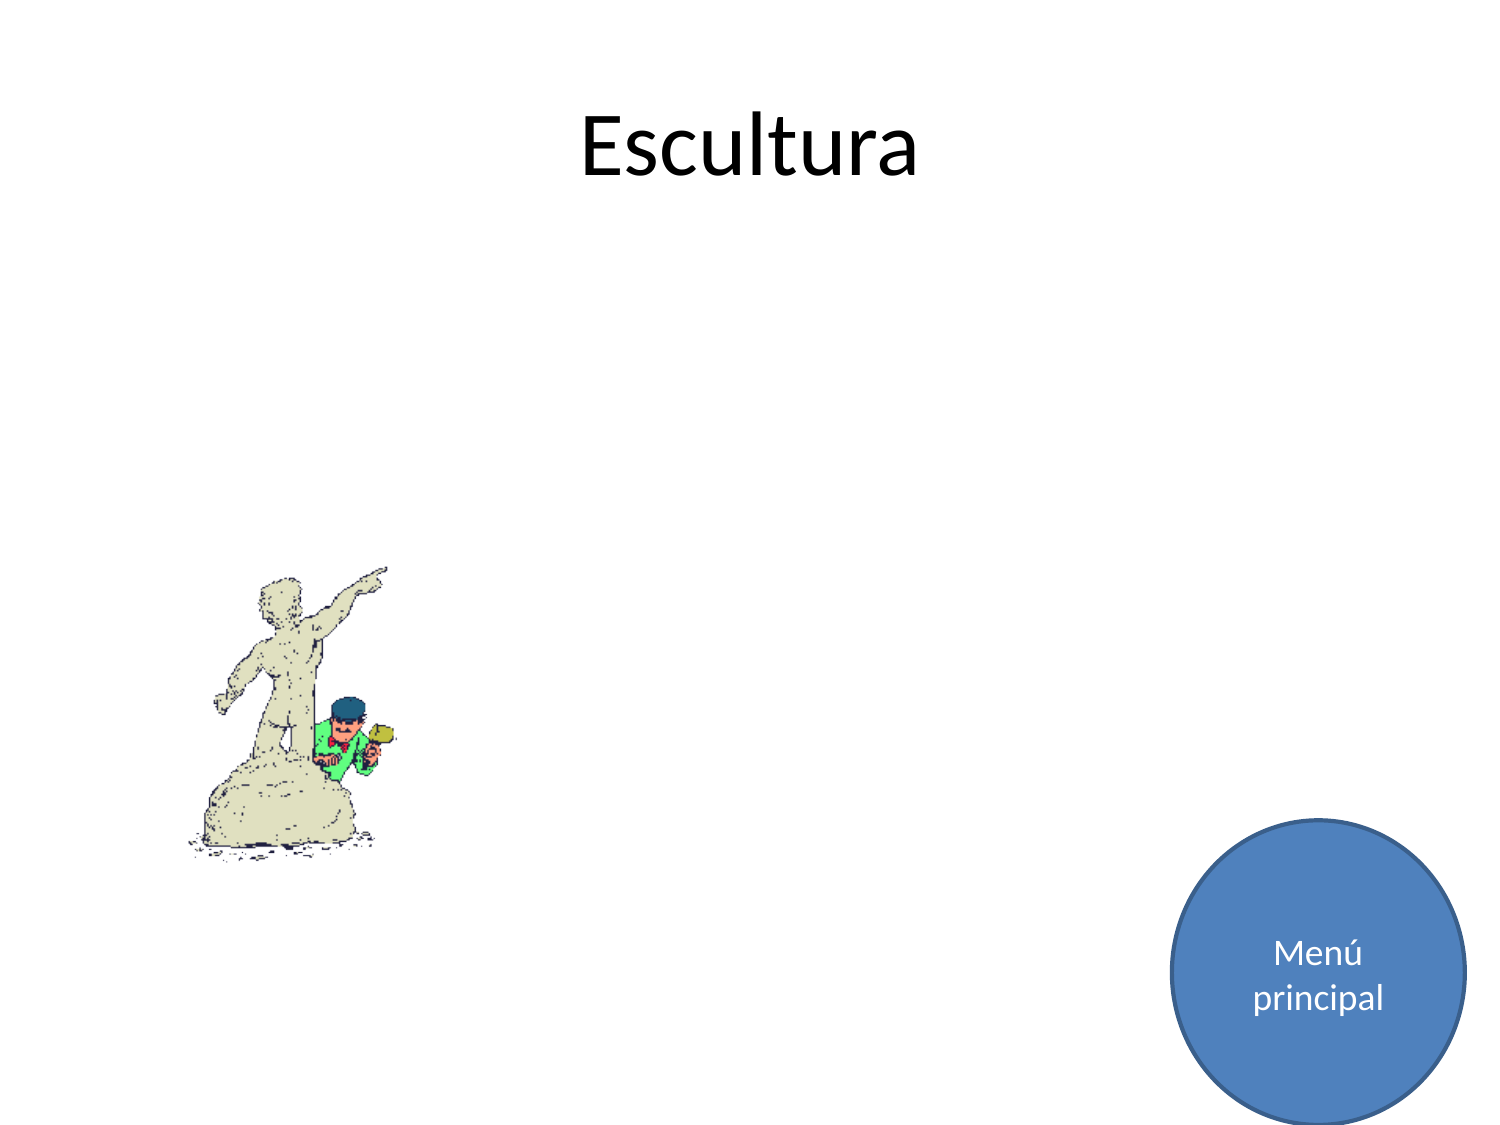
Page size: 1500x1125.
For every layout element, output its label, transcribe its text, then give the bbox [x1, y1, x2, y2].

text_box Menú principal [1169, 818, 1467, 1125]
title Escultura [75, 45, 1425, 233]
picture [187, 562, 402, 910]
